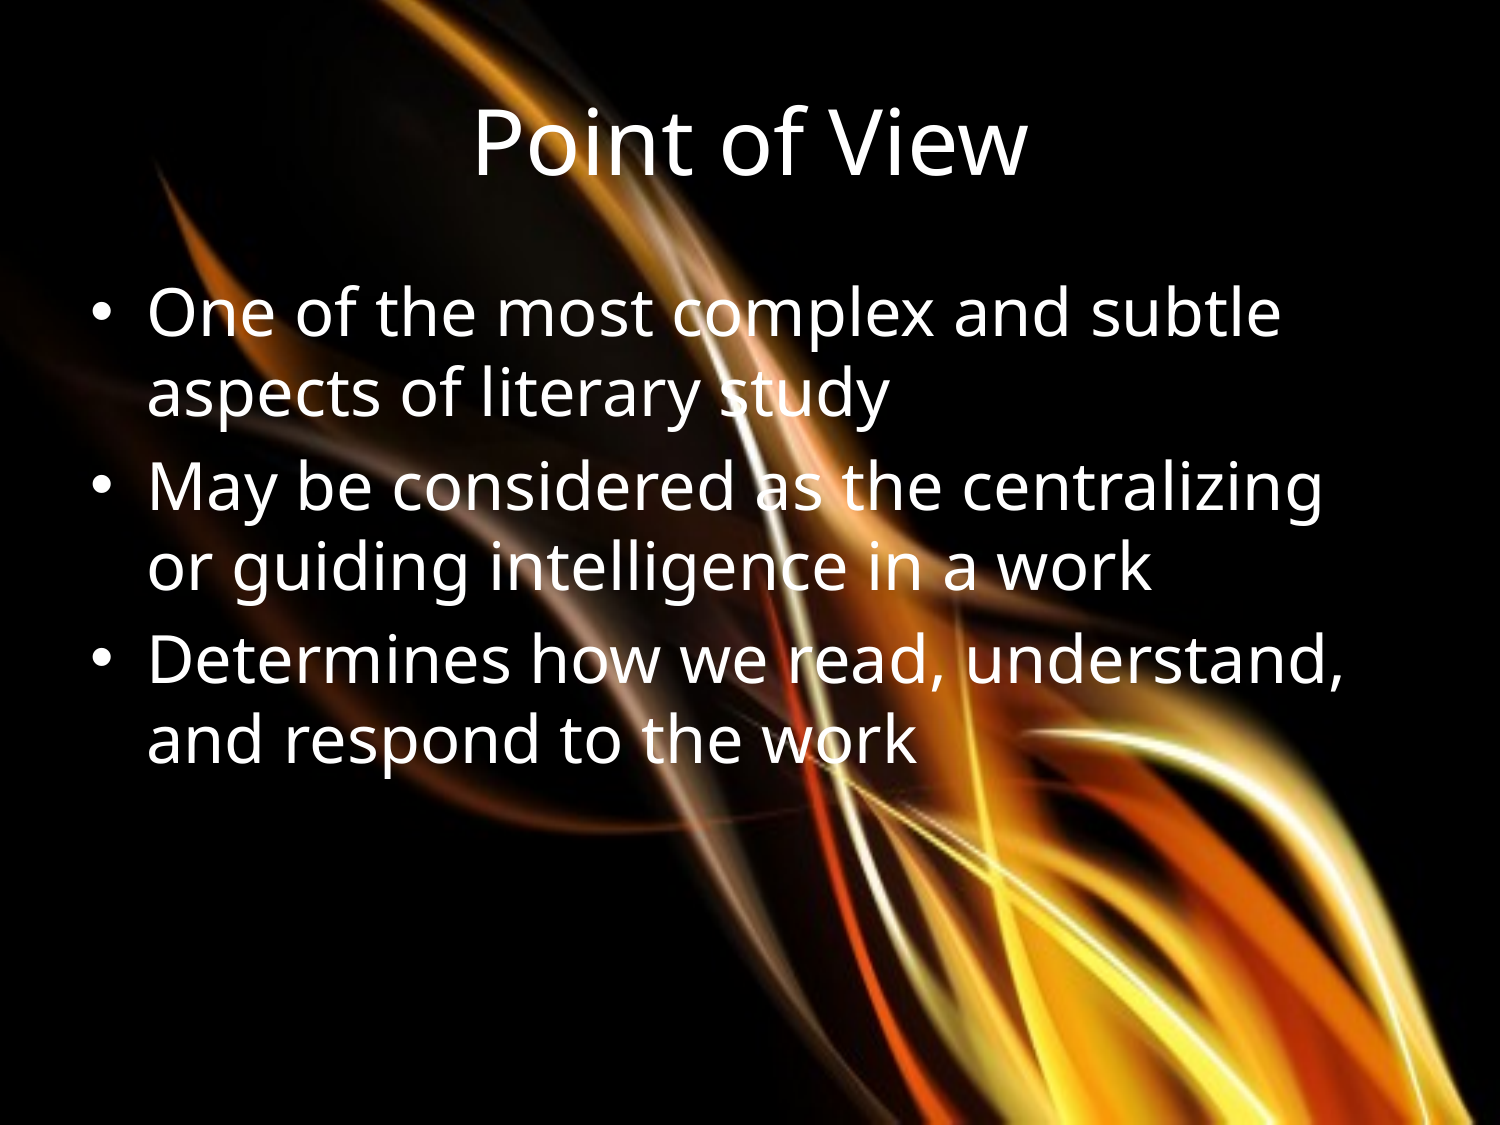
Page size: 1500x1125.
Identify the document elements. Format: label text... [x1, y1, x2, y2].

title Point of View [75, 45, 1425, 233]
picture [0, 0, 1500, 1125]
list One of the most complex and subtle aspects of literary study May be considered as the centralizing or guiding intelligence in a work Determines how we read, understand, and respond to the work [75, 262, 1425, 1005]
